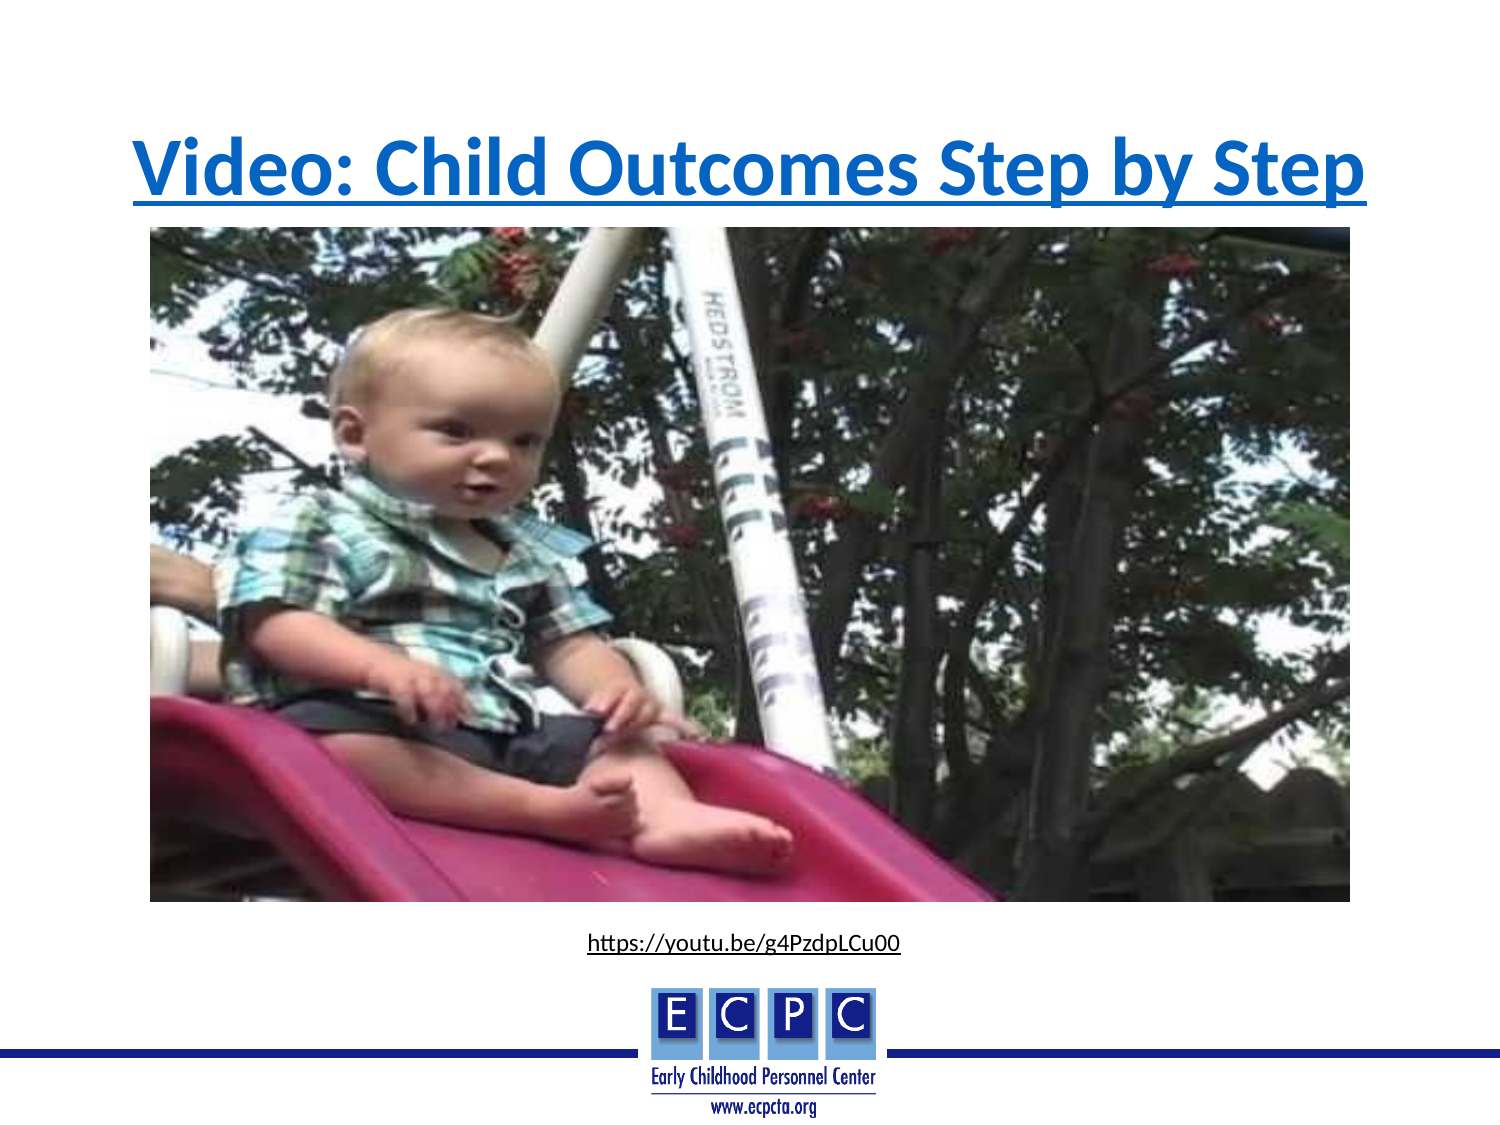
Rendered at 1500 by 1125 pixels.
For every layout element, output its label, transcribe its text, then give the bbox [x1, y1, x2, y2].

picture [651, 988, 876, 1118]
text_box https://youtu.be/g4PzdpLCu00 [572, 918, 928, 964]
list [149, 226, 1350, 902]
title Video: Child Outcomes Step by Step [103, 59, 1397, 278]
